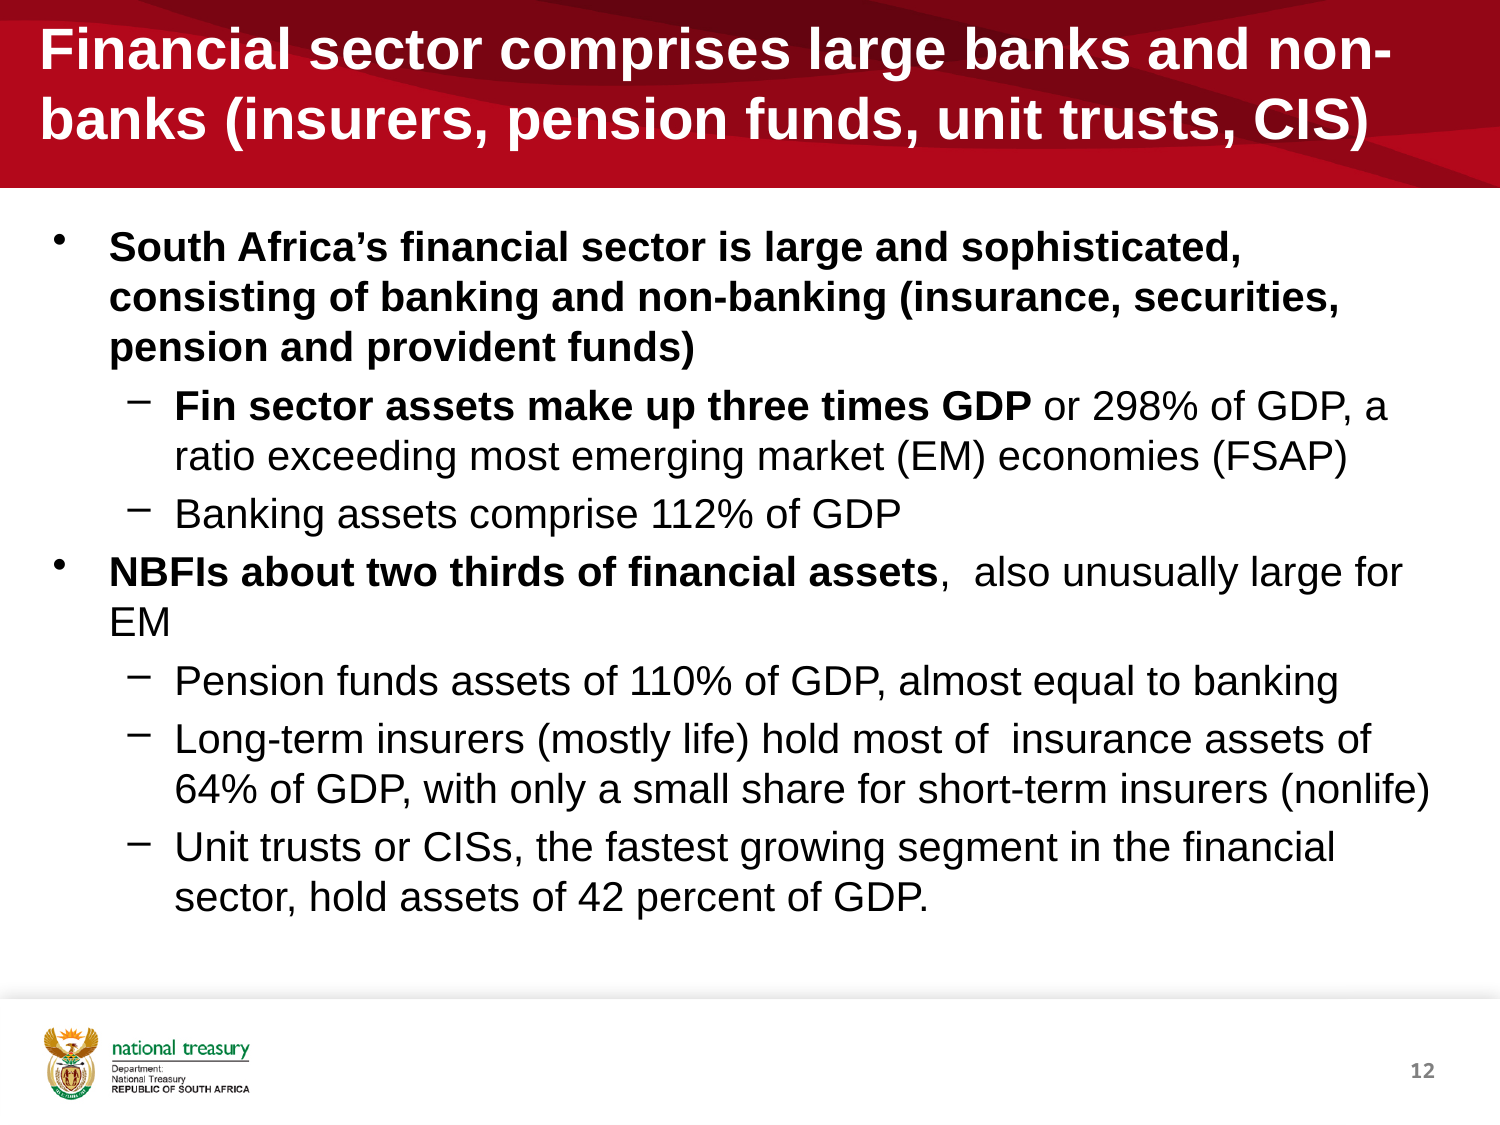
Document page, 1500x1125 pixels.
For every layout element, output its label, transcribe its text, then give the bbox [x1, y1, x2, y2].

list South Africa’s financial sector is large and sophisticated, consisting of banking and non-banking (insurance, securities, pension and provident funds) Fin sector assets make up three times GDP or 298% of GDP, a ratio exceeding most emerging market (EM) economies (FSAP) Banking assets comprise 112% of GDP NBFIs about two thirds of financial assets, also unusually large for EM Pension funds assets of 110% of GDP, almost equal to banking Long-term insurers (mostly life) hold most of insurance assets of 64% of GDP, with only a small share for short-term insurers (nonlife) Unit trusts or CISs, the fastest growing segment in the financial sector, hold assets of 42 percent of GDP. [37, 212, 1475, 1038]
picture [0, 977, 1500, 1125]
slide_number 12 [1137, 1049, 1451, 1125]
title Financial sector comprises large banks and non-banks (insurers, pension funds, unit trusts, CIS) [24, 12, 1500, 150]
picture [0, 0, 1500, 188]
